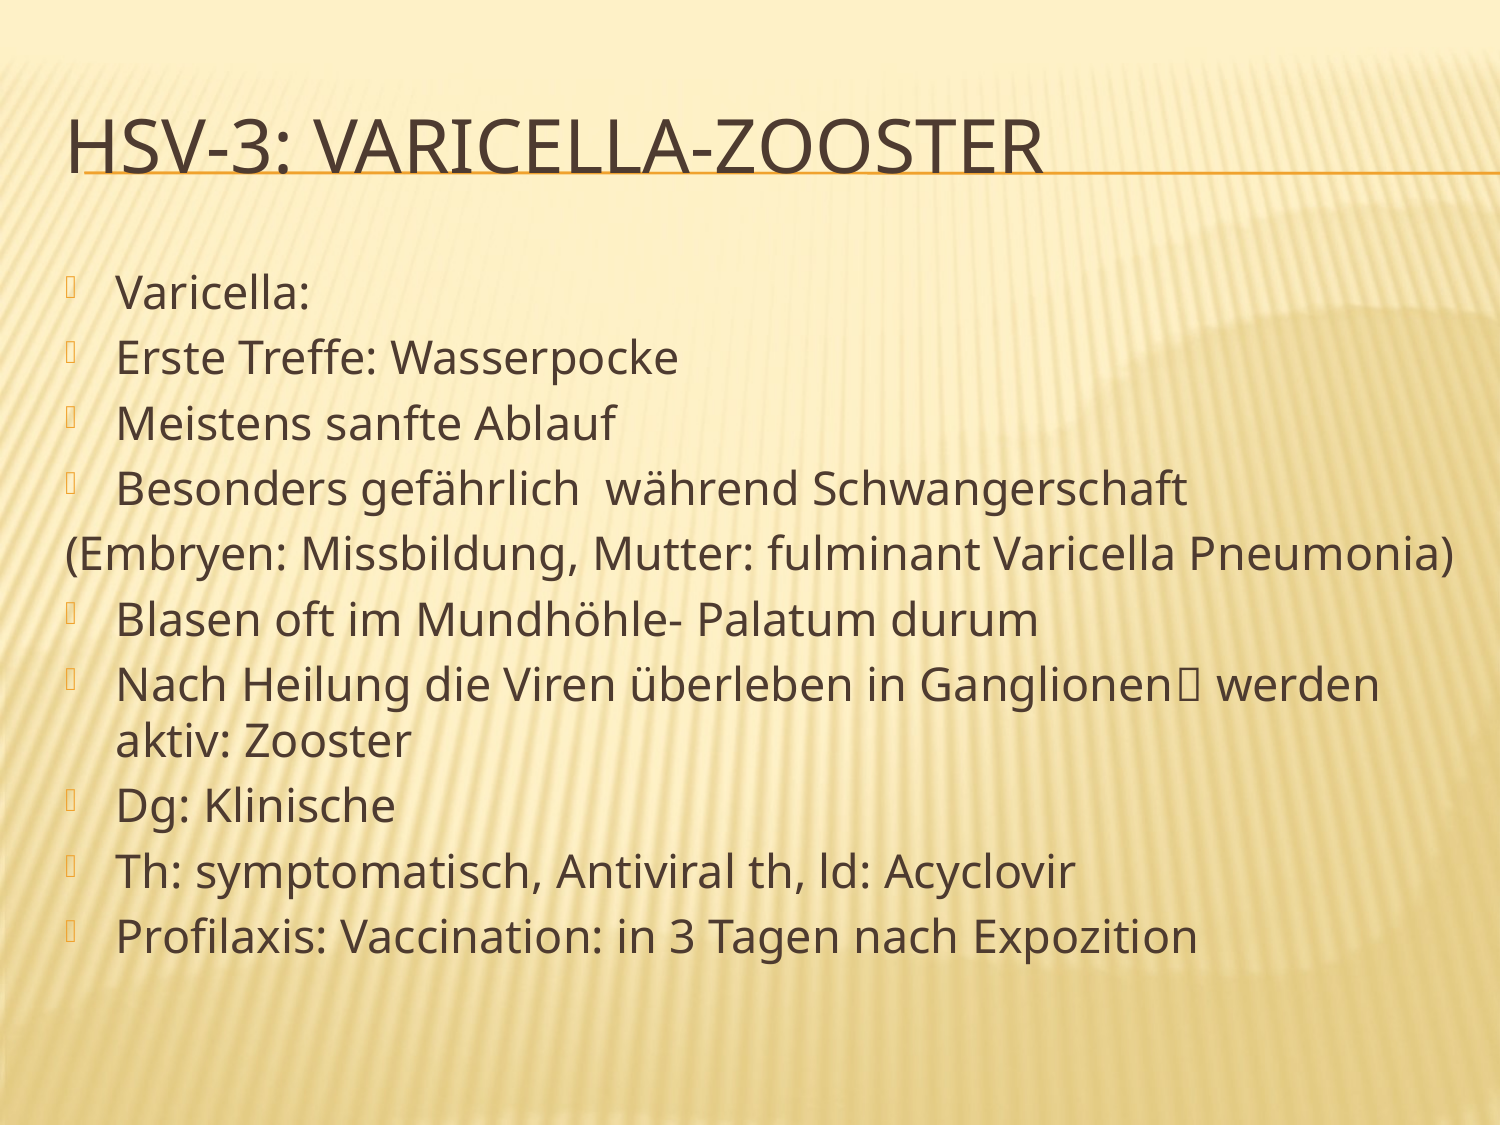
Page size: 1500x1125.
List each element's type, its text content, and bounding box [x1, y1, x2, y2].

title HSV-3: Varicella-Zooster [50, 75, 1475, 213]
picture [0, 0, 1500, 1125]
list Varicella: Erste Treffe: Wasserpocke Meistens sanfte Ablauf Besonders gefährlich während Schwangerschaft (Embryen: Missbildung, Mutter: fulminant Varicella Pneumonia) Blasen oft im Mundhöhle- Palatum durum Nach Heilung die Viren überleben in Ganglionen werden aktiv: Zooster Dg: Klinische Th: symptomatisch, Antiviral th, ld: Acyclovir Profilaxis: Vaccination: in 3 Tagen nach Expozition [50, 254, 1475, 998]
